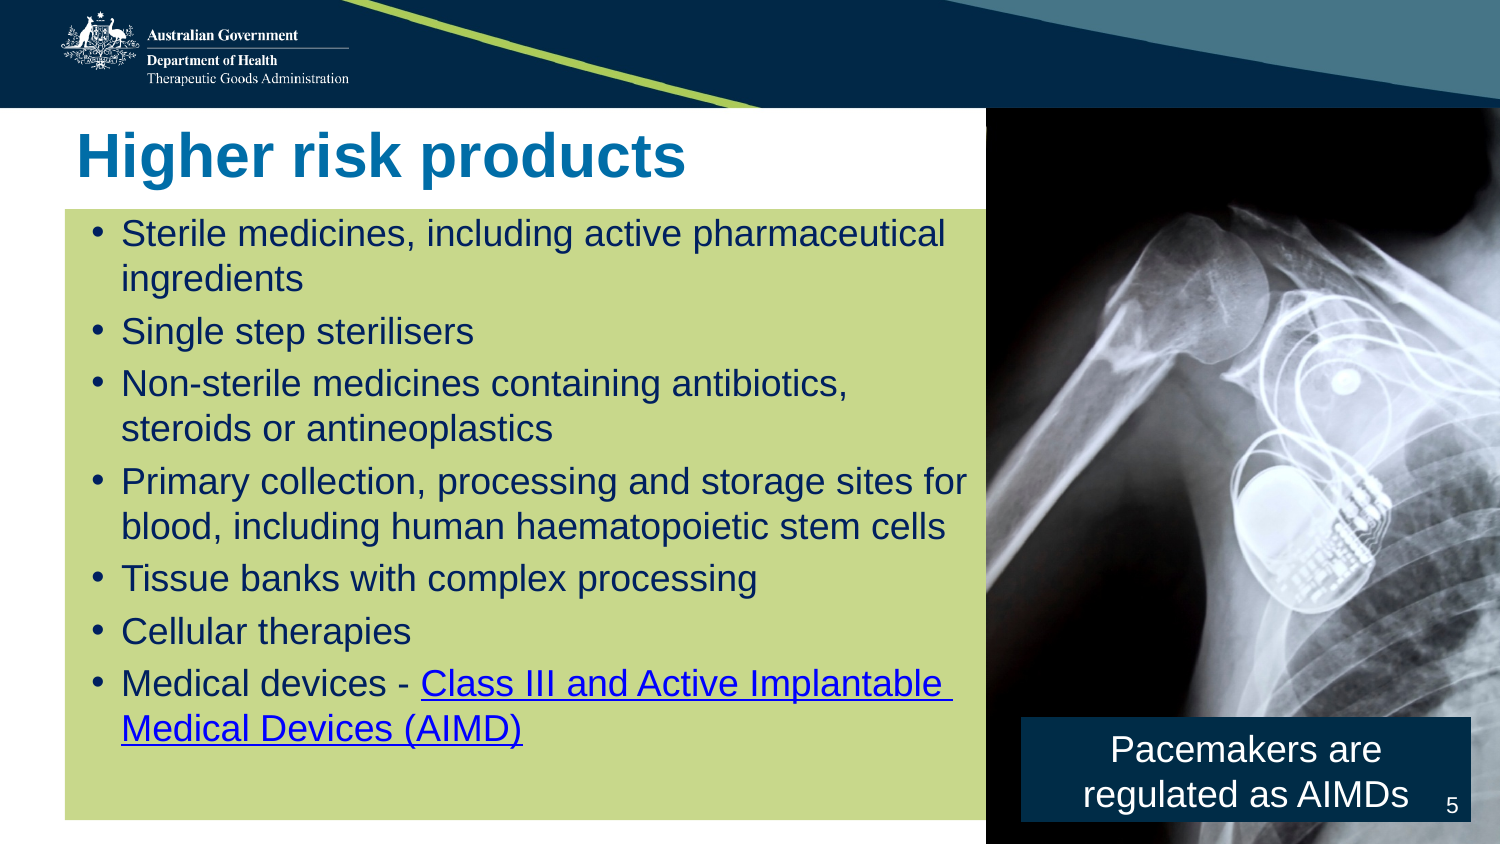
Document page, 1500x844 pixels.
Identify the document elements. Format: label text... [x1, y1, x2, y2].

list Sterile medicines, including active pharmaceutical ingredients Single step sterilisers Non-sterile medicines containing antibiotics, steroids or antineoplastics Primary collection, processing and storage sites for blood, including human haematopoietic stem cells Tissue banks with complex processing Cellular therapies Medical devices - Class III and Active Implantable Medical Devices (AIMD) [64, 209, 980, 821]
title Higher risk products [76, 114, 980, 204]
picture [0, 0, 1500, 844]
